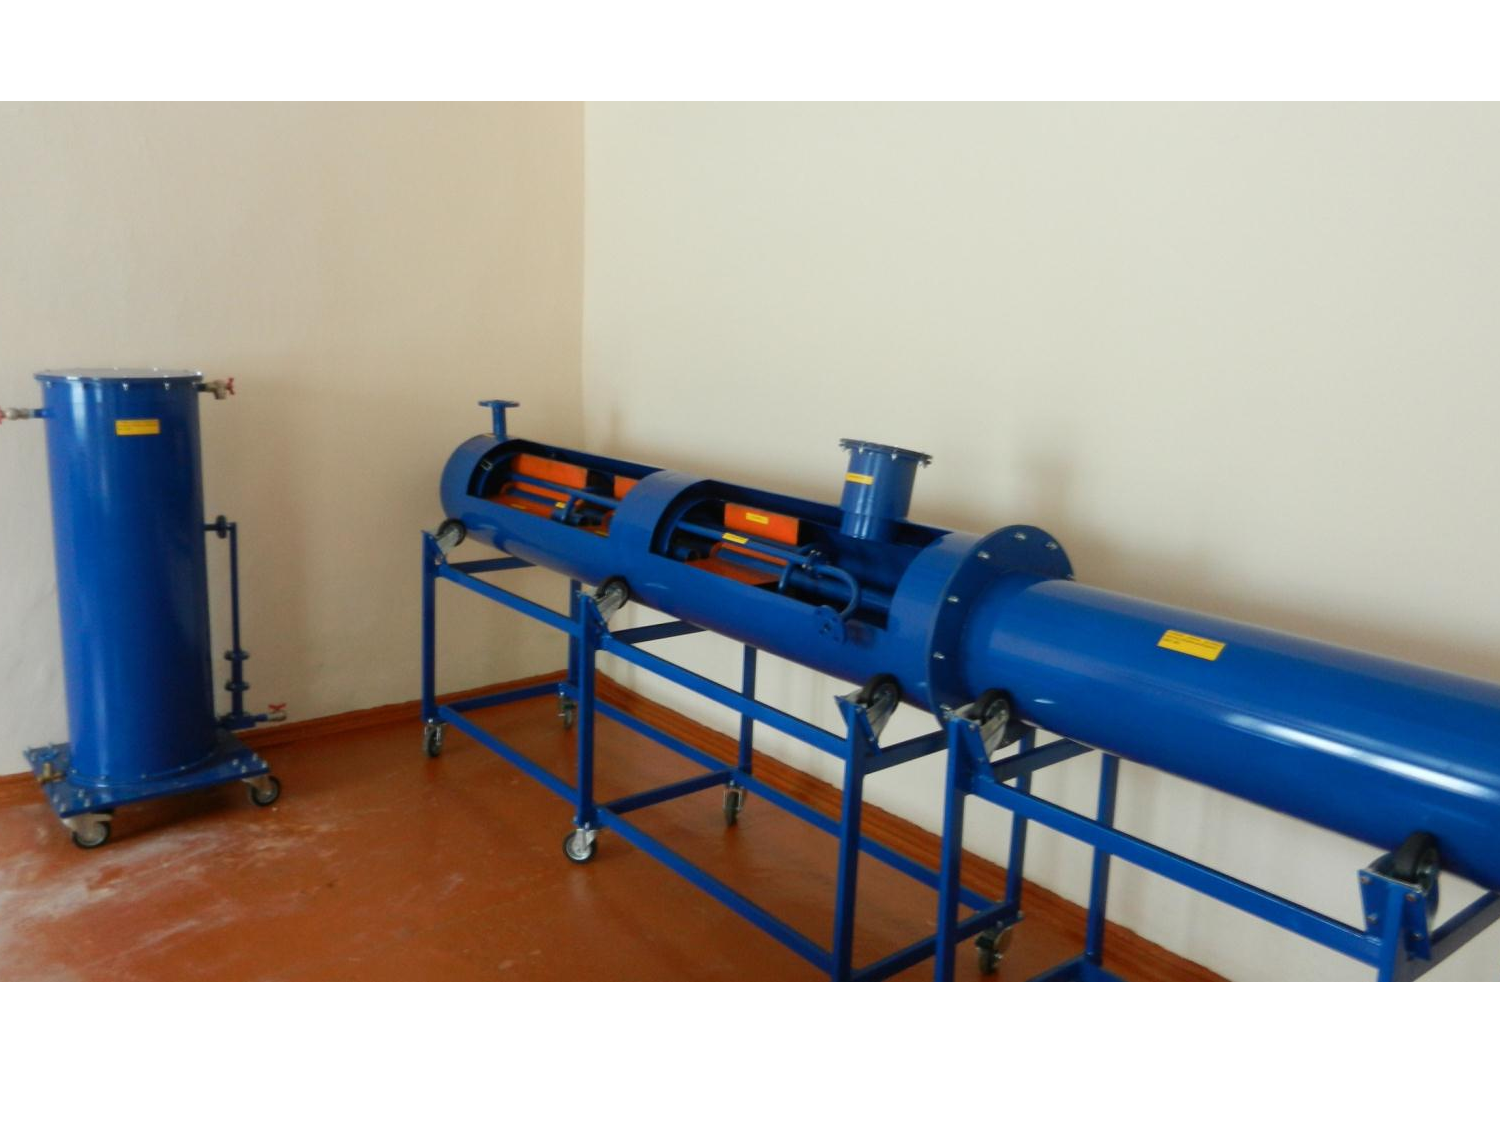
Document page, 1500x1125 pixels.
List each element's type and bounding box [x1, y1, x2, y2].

picture [0, 101, 1500, 982]
